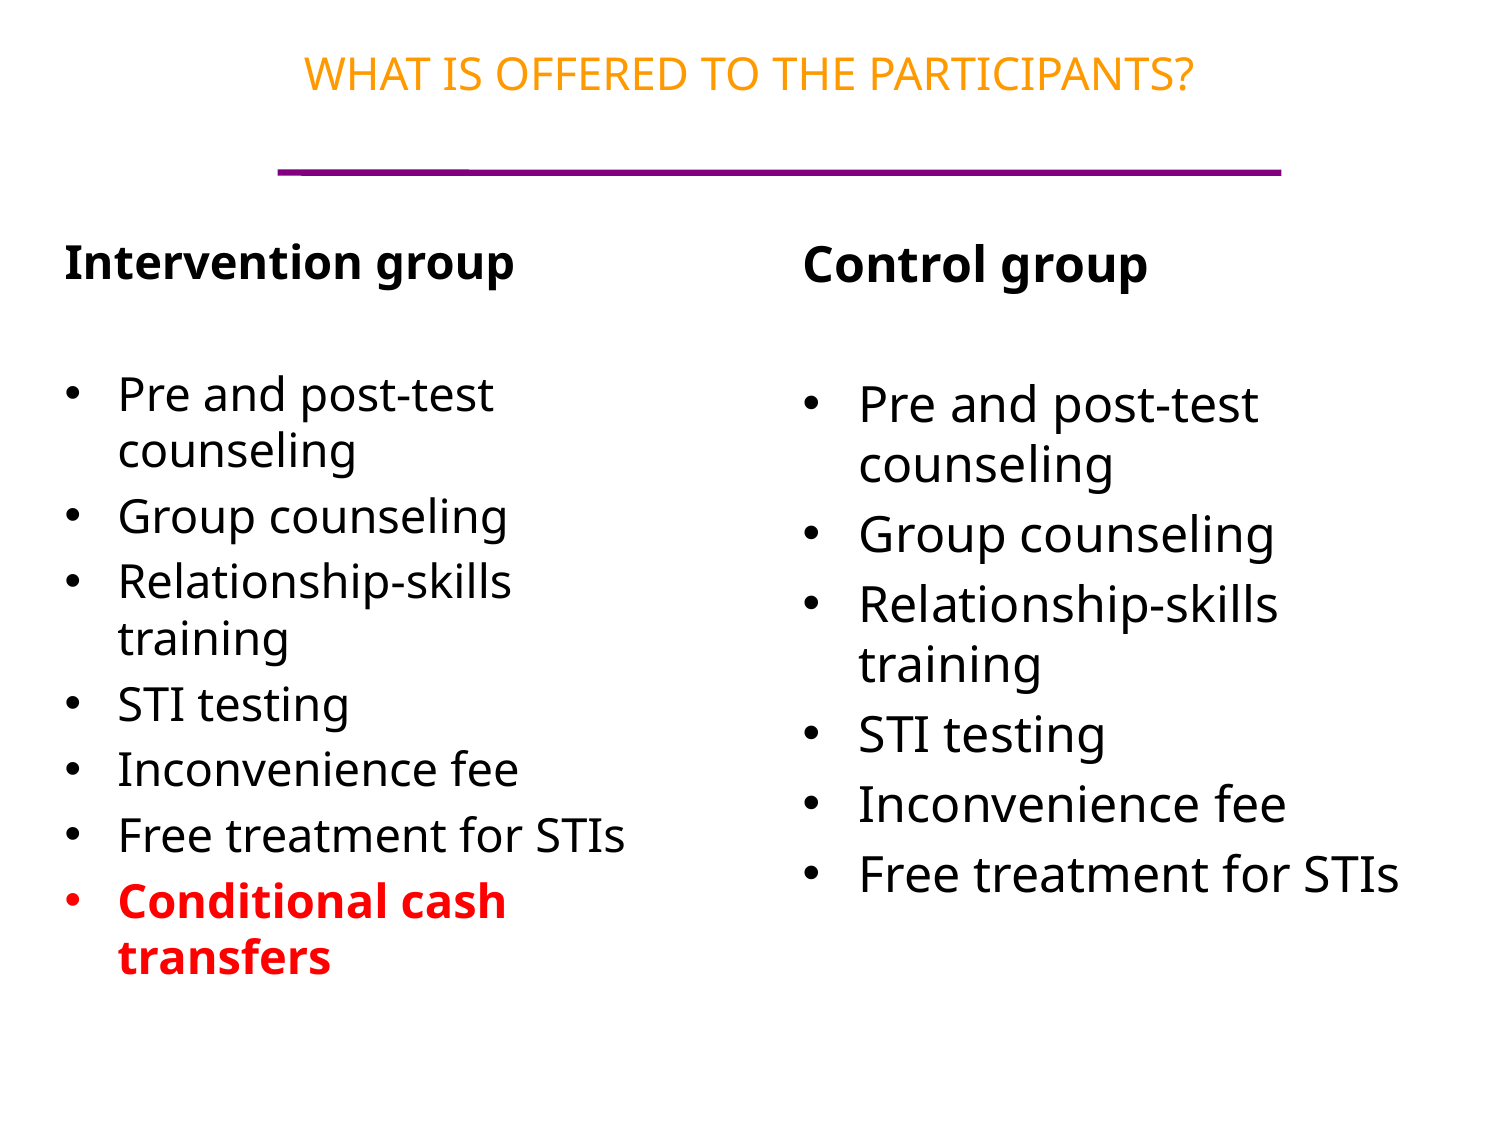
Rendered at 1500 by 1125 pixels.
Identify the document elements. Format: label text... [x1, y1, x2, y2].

list Control group Pre and post-test counseling Group counseling Relationship-skills training STI testing Inconvenience fee Free treatment for STIs [787, 224, 1450, 993]
title WHAT IS OFFERED TO THE PARTICIPANTS? [49, 37, 1450, 162]
list Intervention group Pre and post-test counseling Group counseling Relationship-skills training STI testing Inconvenience fee Free treatment for STIs Conditional cash transfers [49, 224, 712, 993]
